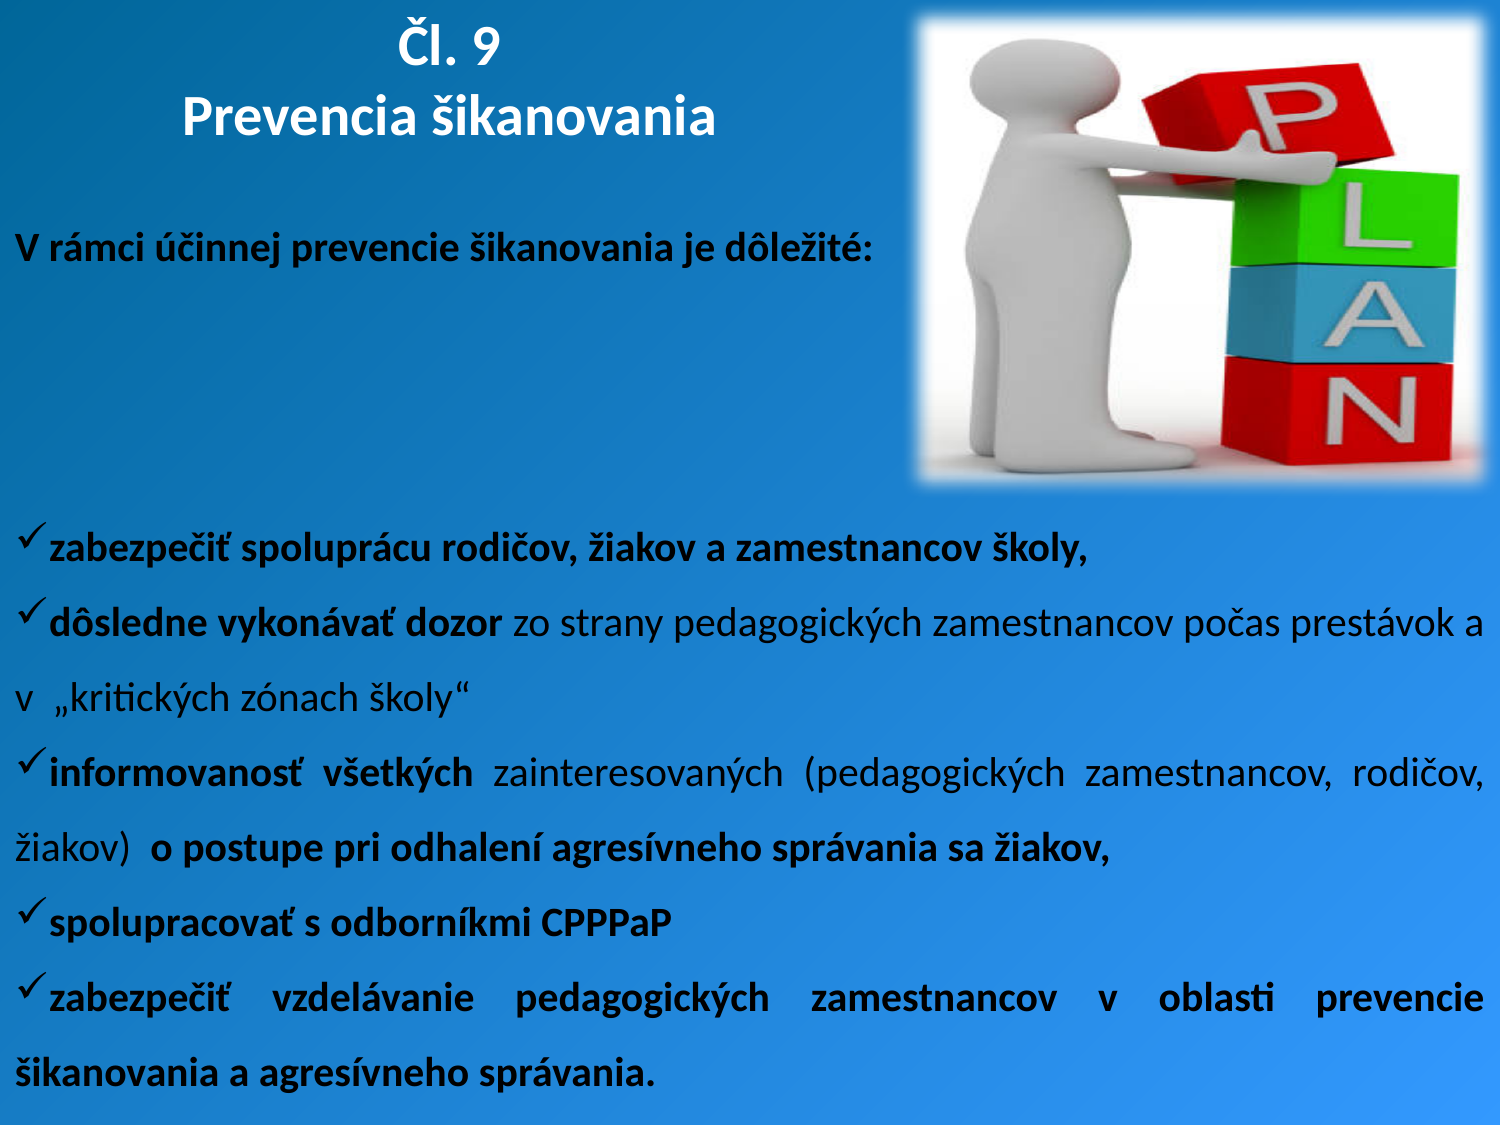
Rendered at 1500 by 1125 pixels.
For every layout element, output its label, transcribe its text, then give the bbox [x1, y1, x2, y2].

picture [899, 0, 1500, 501]
text_box V rámci účinnej prevencie šikanovania je dôležité: zabezpečiť spoluprácu rodičov, žiakov a zamestnancov školy, dôsledne vykonávať dozor zo strany pedagogických zamestnancov počas prestávok a v „kritických zónach školy“ informovanosť všetkých zainteresovaných (pedagogických zamestnancov, rodičov, žiakov) o postupe pri odhalení agresívneho správania sa žiakov, spolupracovať s odborníkmi CPPPaP zabezpečiť vzdelávanie pedagogických zamestnancov v oblasti prevencie šikanovania a agresívneho správania. [0, 187, 1500, 1103]
text_box Čl. 9 Prevencia šikanovania [74, 0, 825, 155]
